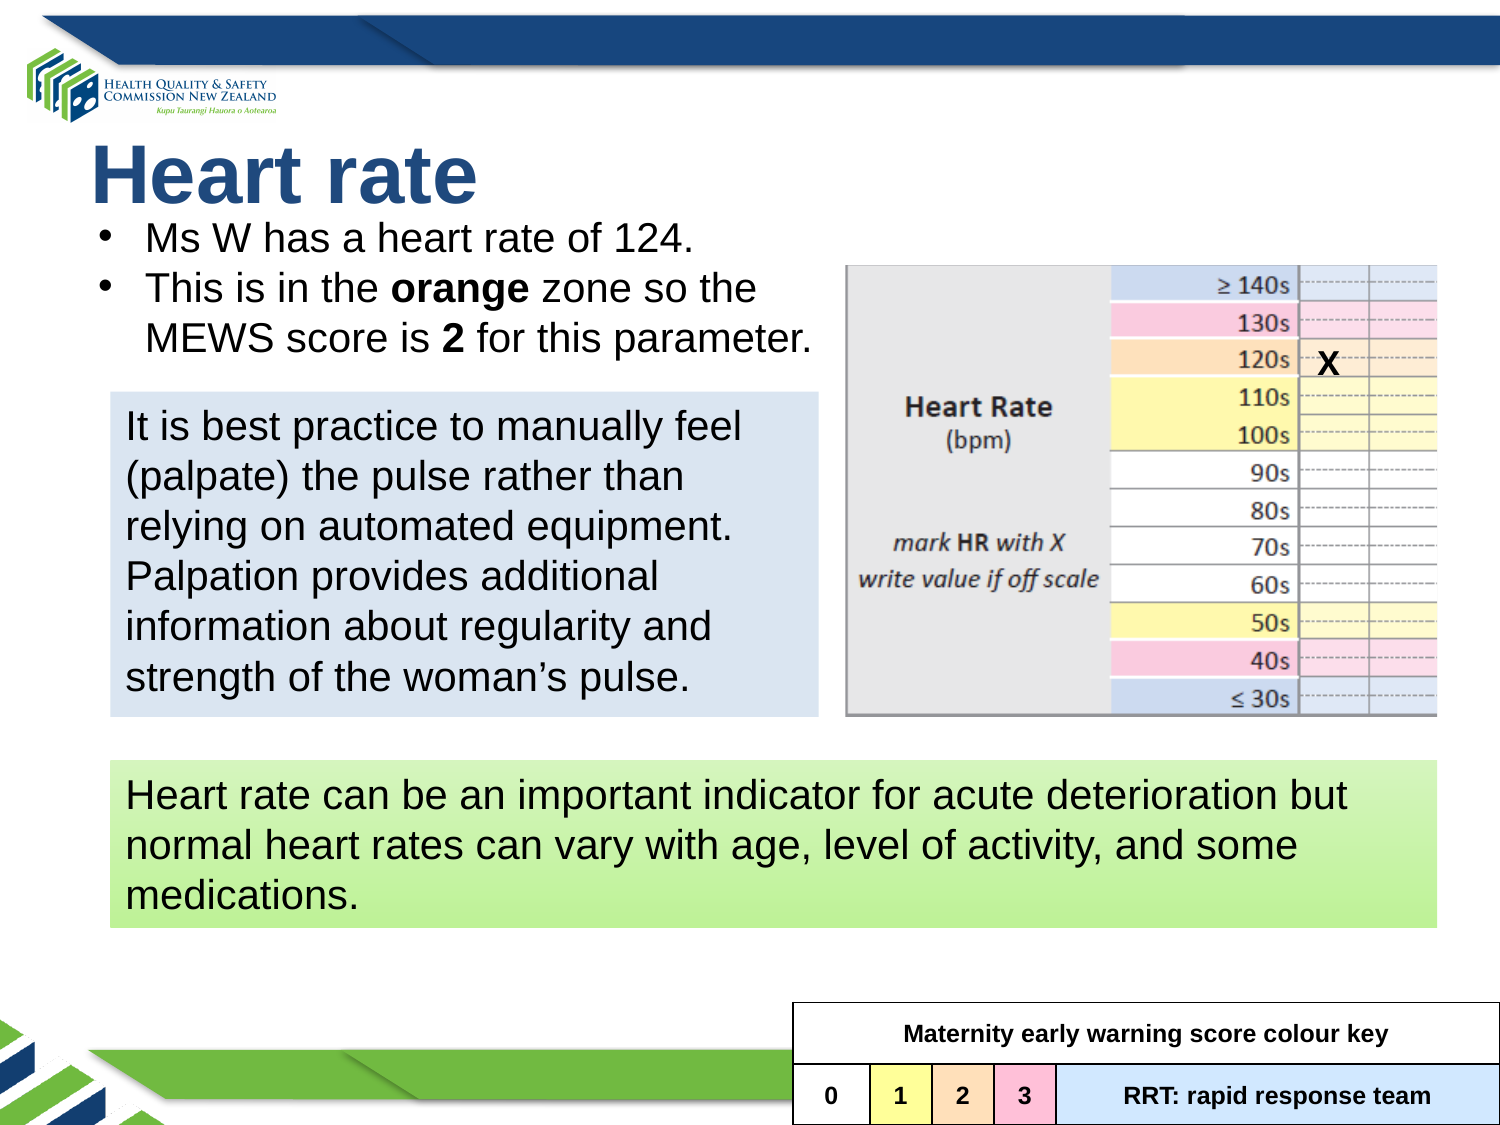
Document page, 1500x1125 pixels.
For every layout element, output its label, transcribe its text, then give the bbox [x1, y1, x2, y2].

table_cell 2 [933, 1065, 993, 1124]
table_cell 0 [794, 1065, 869, 1124]
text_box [845, 264, 1438, 718]
text_box Ms W has a heart rate of 124. This is in the orange zone so the MEWS score is 2 for this parameter. [83, 231, 846, 421]
table_cell 1 [871, 1065, 931, 1124]
text_box Heart rate can be an important indicator for acute deterioration but normal heart rates can vary with age, level of activity, and some medications. [110, 760, 1438, 928]
picture [0, 1019, 171, 1125]
table_header Maternity early warning score colour key [794, 1003, 1499, 1063]
picture [27, 48, 276, 123]
text_box It is best practice to manually feel (palpate) the pulse rather than relying on automated equipment. Palpation provides additional information about regularity and strength of the woman’s pulse. [110, 391, 819, 717]
title Heart rate [75, 110, 1425, 231]
table_cell RRT: rapid response team [1057, 1065, 1499, 1124]
table_cell 3 [995, 1065, 1055, 1124]
